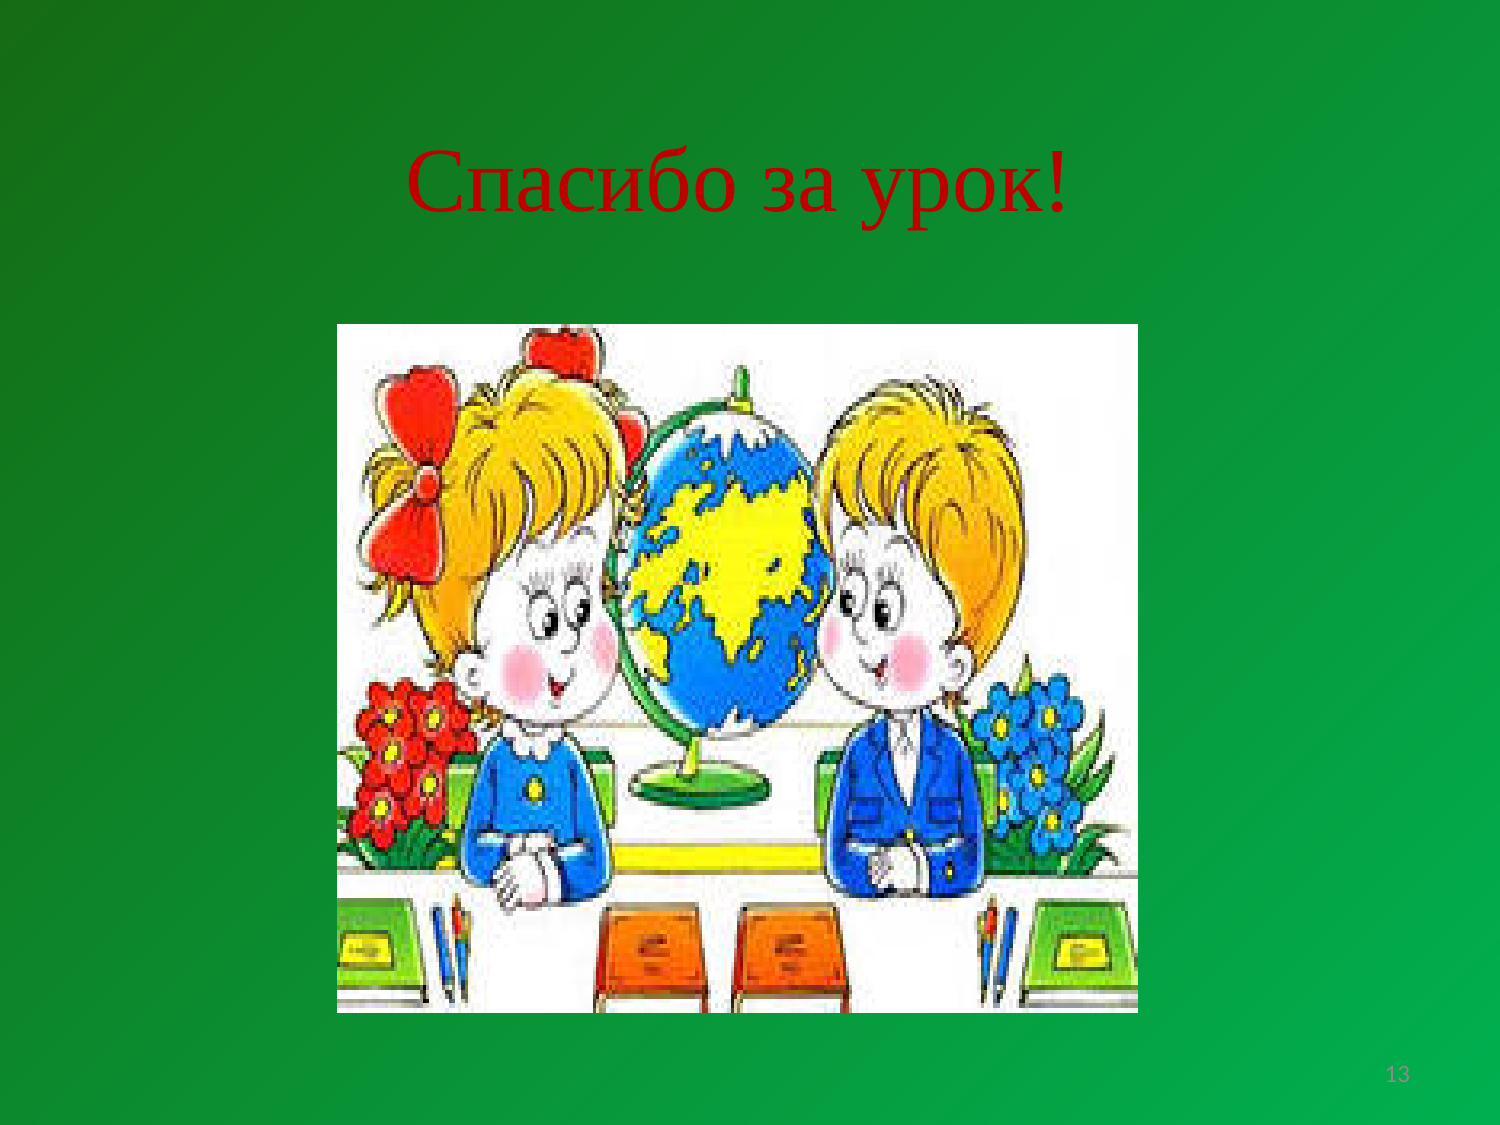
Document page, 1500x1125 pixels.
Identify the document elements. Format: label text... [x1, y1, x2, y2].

slide_number 13 [1074, 1042, 1425, 1103]
text_box Спасибо за урок! [390, 112, 1090, 238]
picture [337, 324, 1138, 1013]
